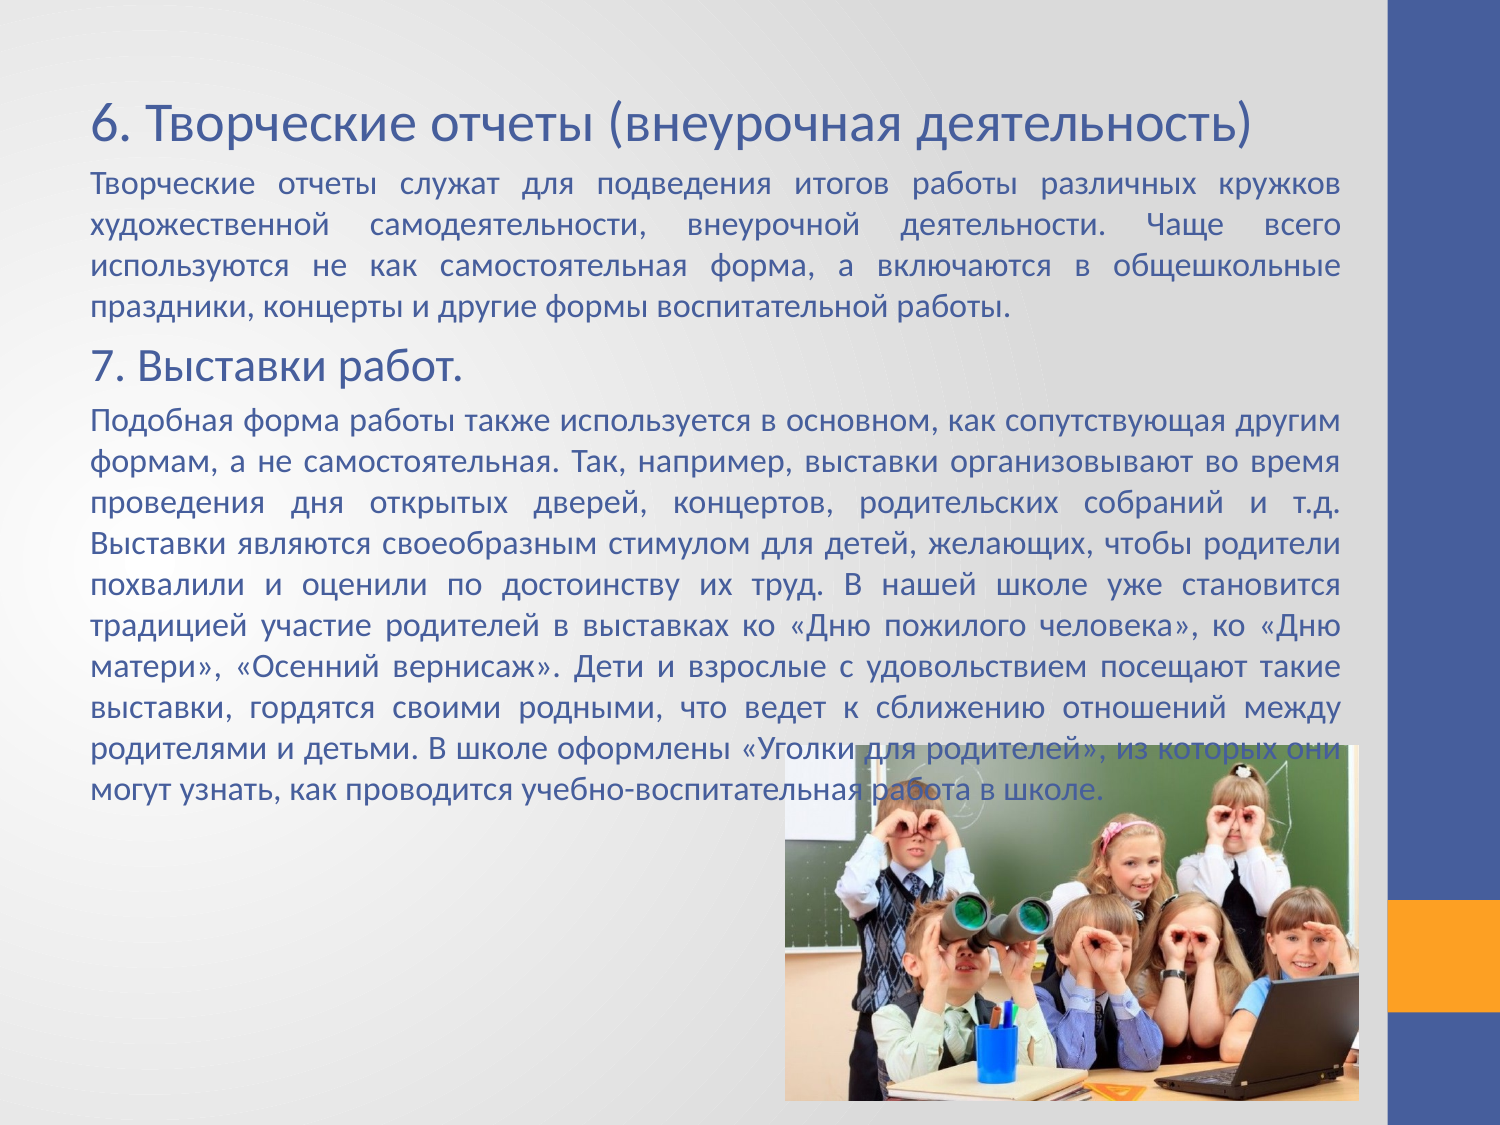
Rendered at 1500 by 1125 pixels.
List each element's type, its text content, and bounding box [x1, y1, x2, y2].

picture [784, 744, 1359, 1102]
list 6. Творческие отчеты (внеурочная деятельность) Творческие отчеты служат для подведения итогов работы различных кружков художественной самодеятельности, внеурочной деятельности. Чаще всего используются не как самостоятельная форма, а включаются в общешкольные праздники, концерты и другие формы воспитательной работы. 7. Выставки работ. Подобная форма работы также используется в основном, как сопутствующая другим формам, а не самостоятельная. Так, например, выставки организовывают во время проведения дня открытых дверей, концертов, родительских собраний и т.д. Выставки являются своеобразным стимулом для детей, желающих, чтобы родители похвалили и оценили по достоинству их труд. В нашей школе уже становится традицией участие родителей в выставках ко «Дню пожилого человека», ко «Дню матери», «Осенний вернисаж». Дети и взрослые с удовольствием посещают такие выставки, гордятся своими родными, что ведет к сближению отношений между родителями и детьми. В школе оформлены «Уголки для родителей», из которых они могут узнать, как проводится учебно-воспитательная работа в школе. [74, 78, 1357, 830]
